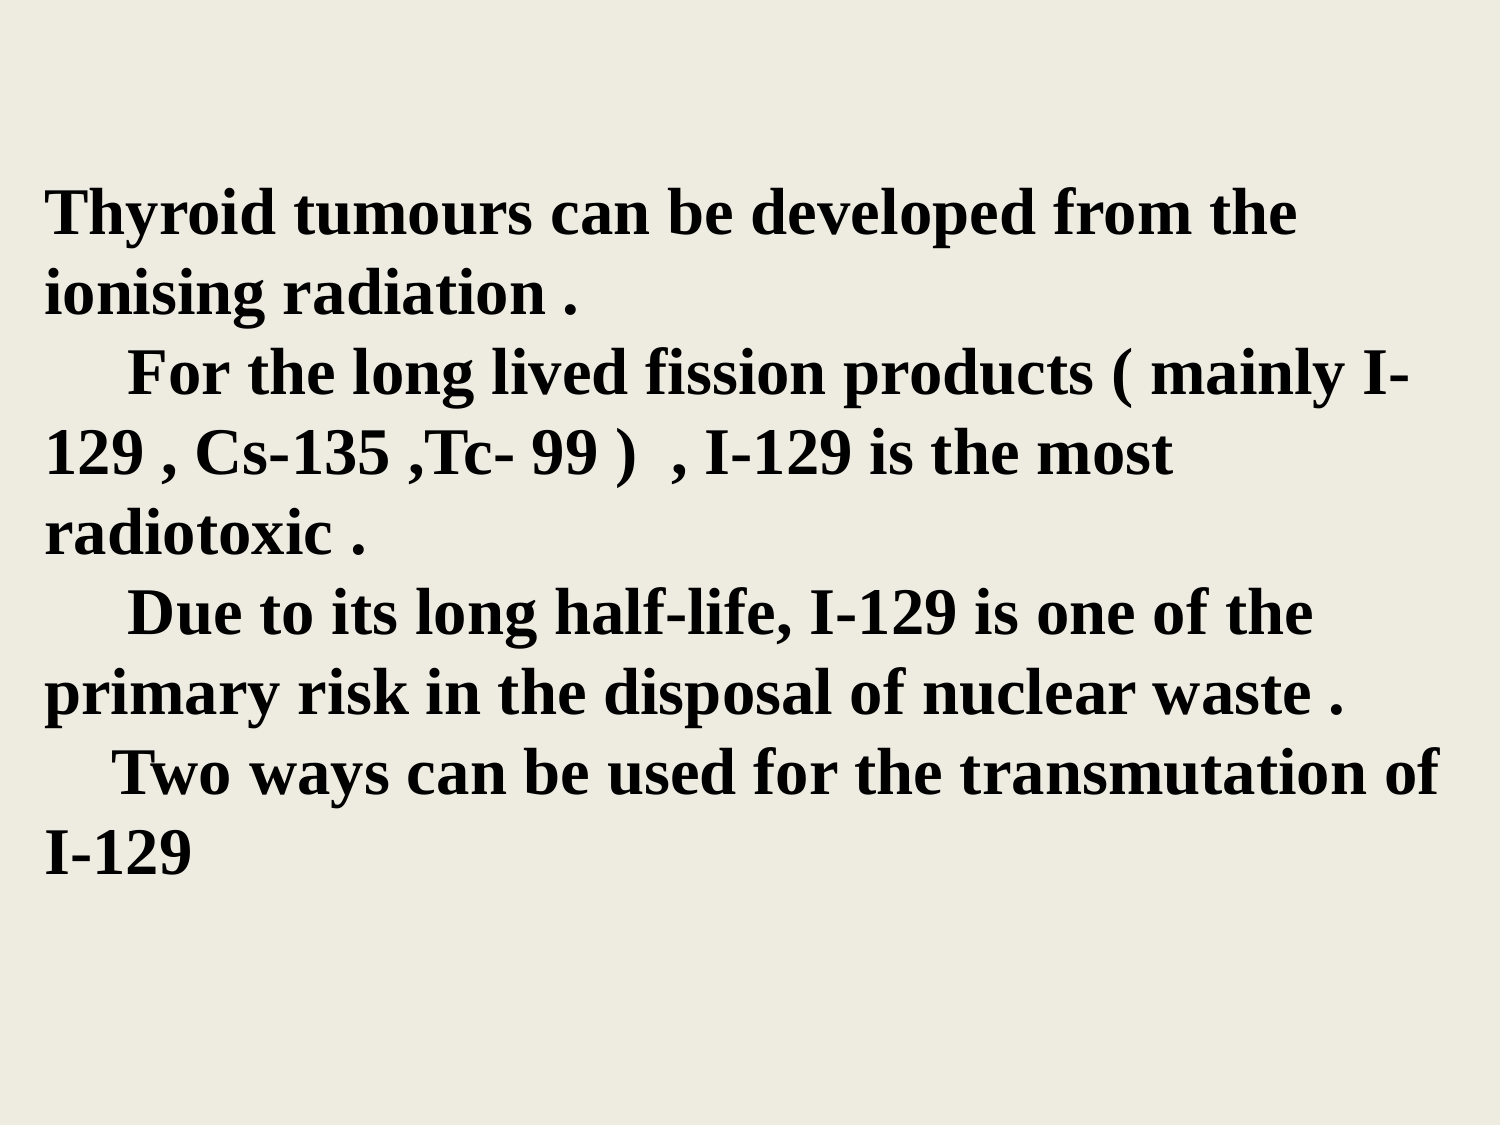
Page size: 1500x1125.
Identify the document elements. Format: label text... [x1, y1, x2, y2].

text_box Thyroid tumours can be developed from the ionising radiation . For the long lived fission products ( mainly I-129 , Cs-135 ,Tc- 99 ) , I-129 is the most radiotoxic . Due to its long half-life, I-129 is one of the primary risk in the disposal of nuclear waste . Two ways can be used for the transmutation of I-129 [29, 160, 1459, 976]
